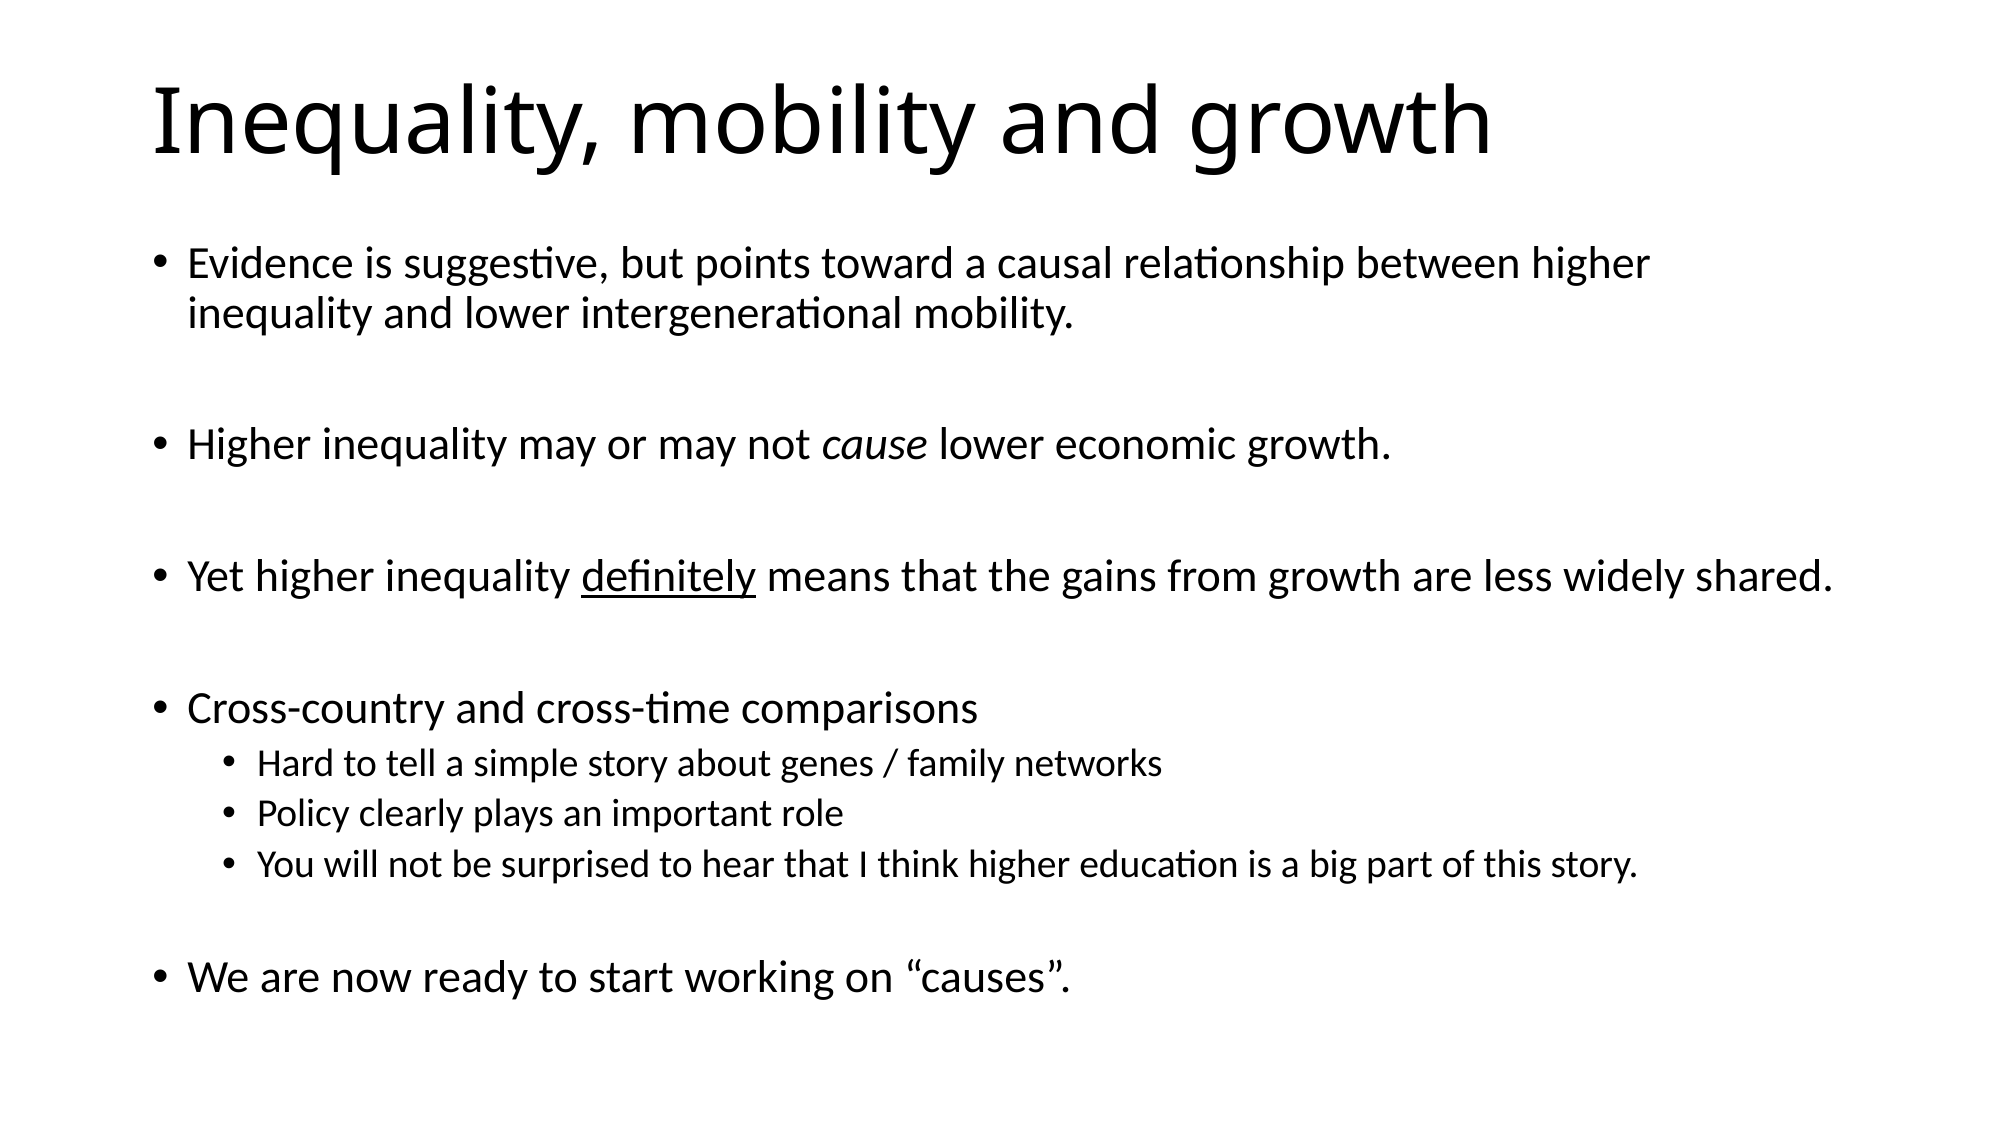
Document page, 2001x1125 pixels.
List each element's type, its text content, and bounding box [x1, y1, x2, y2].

title Inequality, mobility and growth [137, 59, 1863, 189]
list Evidence is suggestive, but points toward a causal relationship between higher inequality and lower intergenerational mobility. Higher inequality may or may not cause lower economic growth. Yet higher inequality definitely means that the gains from growth are less widely shared. Cross-country and cross-time comparisons Hard to tell a simple story about genes / family networks Policy clearly plays an important role You will not be surprised to hear that I think higher education is a big part of this story. We are now ready to start working on “causes”. [137, 231, 1863, 1014]
